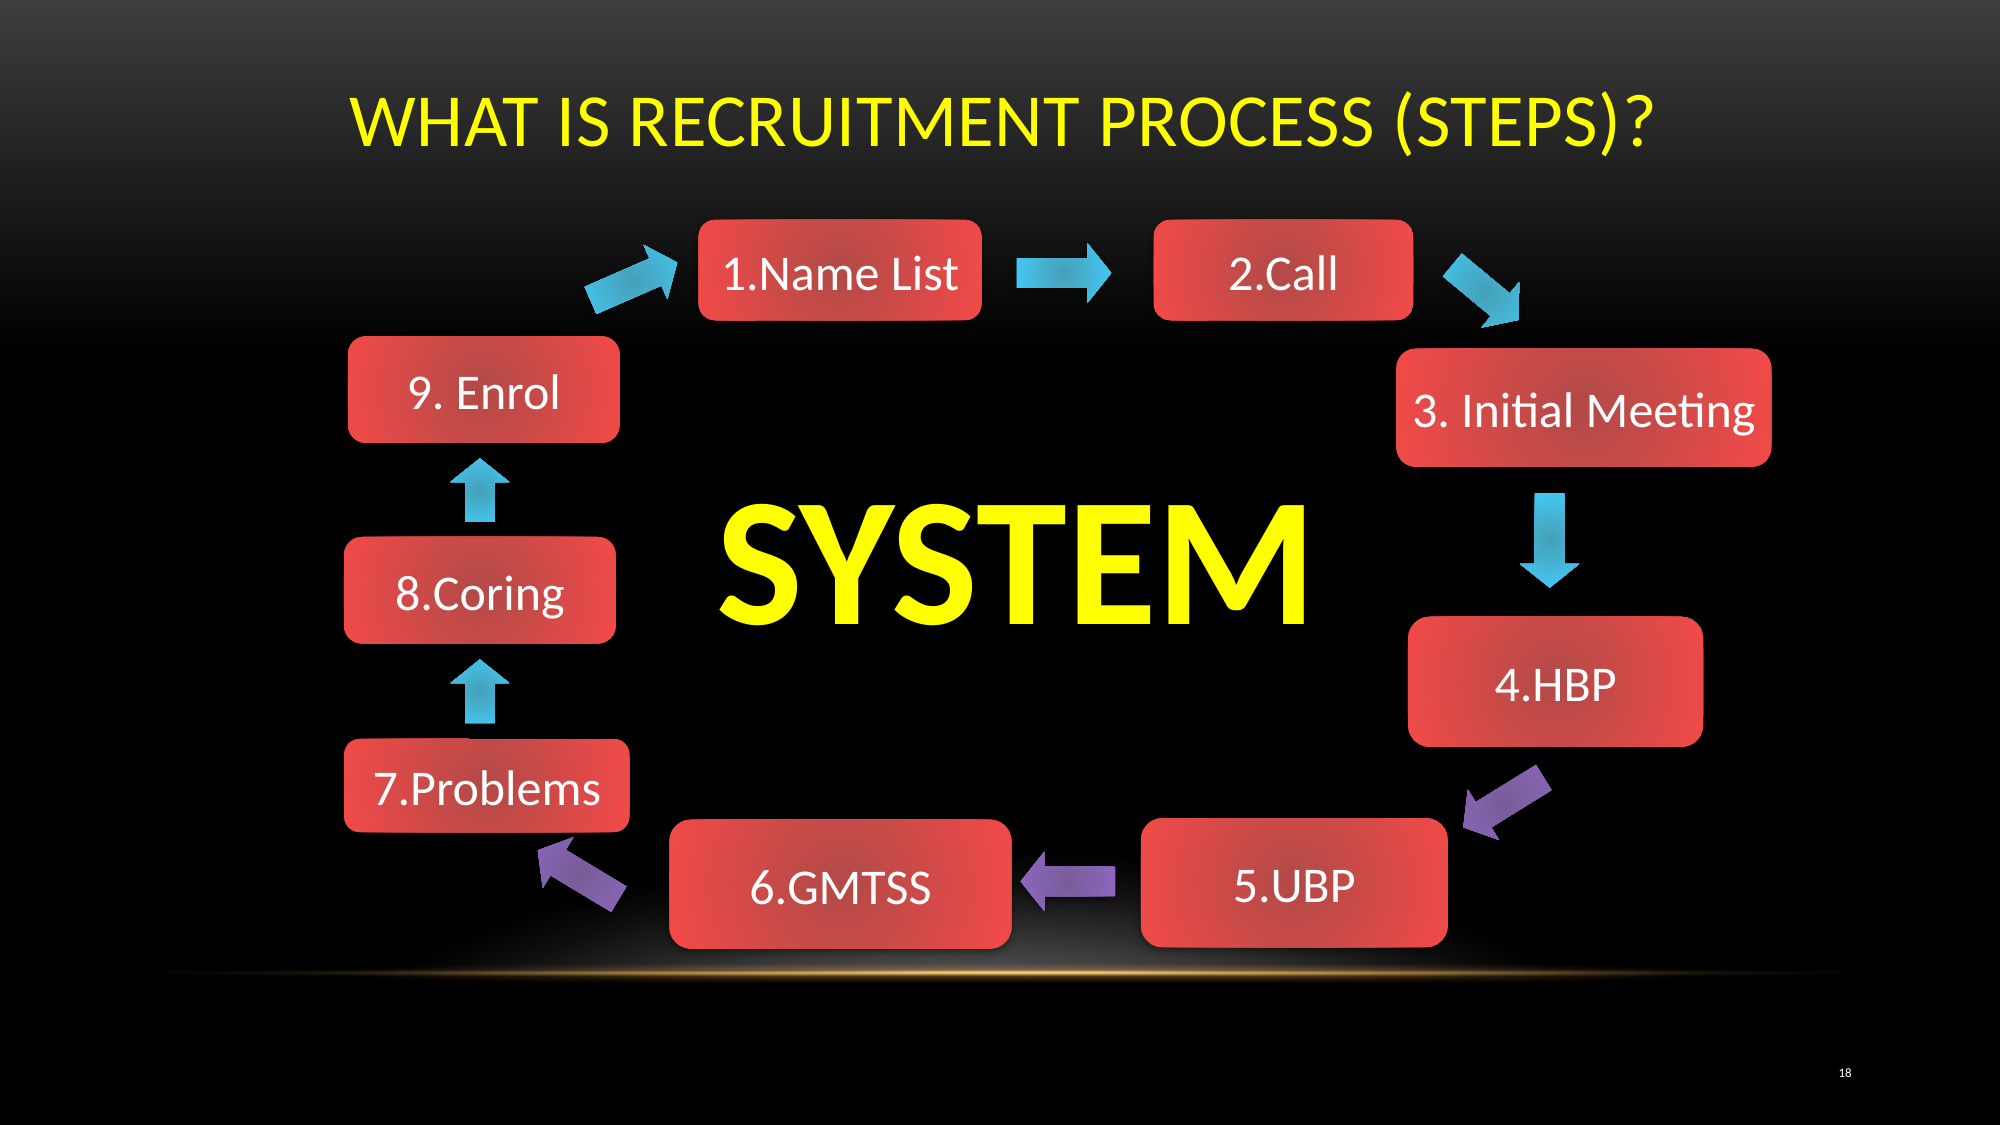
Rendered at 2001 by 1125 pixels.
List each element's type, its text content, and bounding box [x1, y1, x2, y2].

text_box 3. Initial Meeting [1396, 348, 1772, 467]
picture [0, 0, 2000, 1125]
text_box 7.Problems [343, 738, 630, 833]
text_box 6.GMTSS [669, 819, 1012, 949]
text_box [1520, 493, 1580, 588]
text_box 4.HBP [1407, 616, 1704, 747]
title What is Recruitment process (steps)? [137, 0, 1872, 170]
text_box [450, 458, 510, 522]
text_box 5.UBP [1140, 818, 1448, 948]
text_box [537, 837, 627, 912]
text_box [450, 659, 510, 724]
text_box [1016, 243, 1112, 303]
slide_number 18 [1650, 1042, 1867, 1103]
text_box [1442, 253, 1520, 328]
text_box 9. Enrol [347, 336, 620, 443]
text_box [584, 244, 678, 314]
text_box 2.Call [1153, 219, 1414, 321]
text_box 1.Name List [698, 219, 982, 321]
text_box SYSTEM [669, 433, 1365, 669]
text_box [1463, 765, 1552, 840]
text_box [1020, 851, 1116, 911]
text_box 8.Coring [343, 536, 616, 644]
